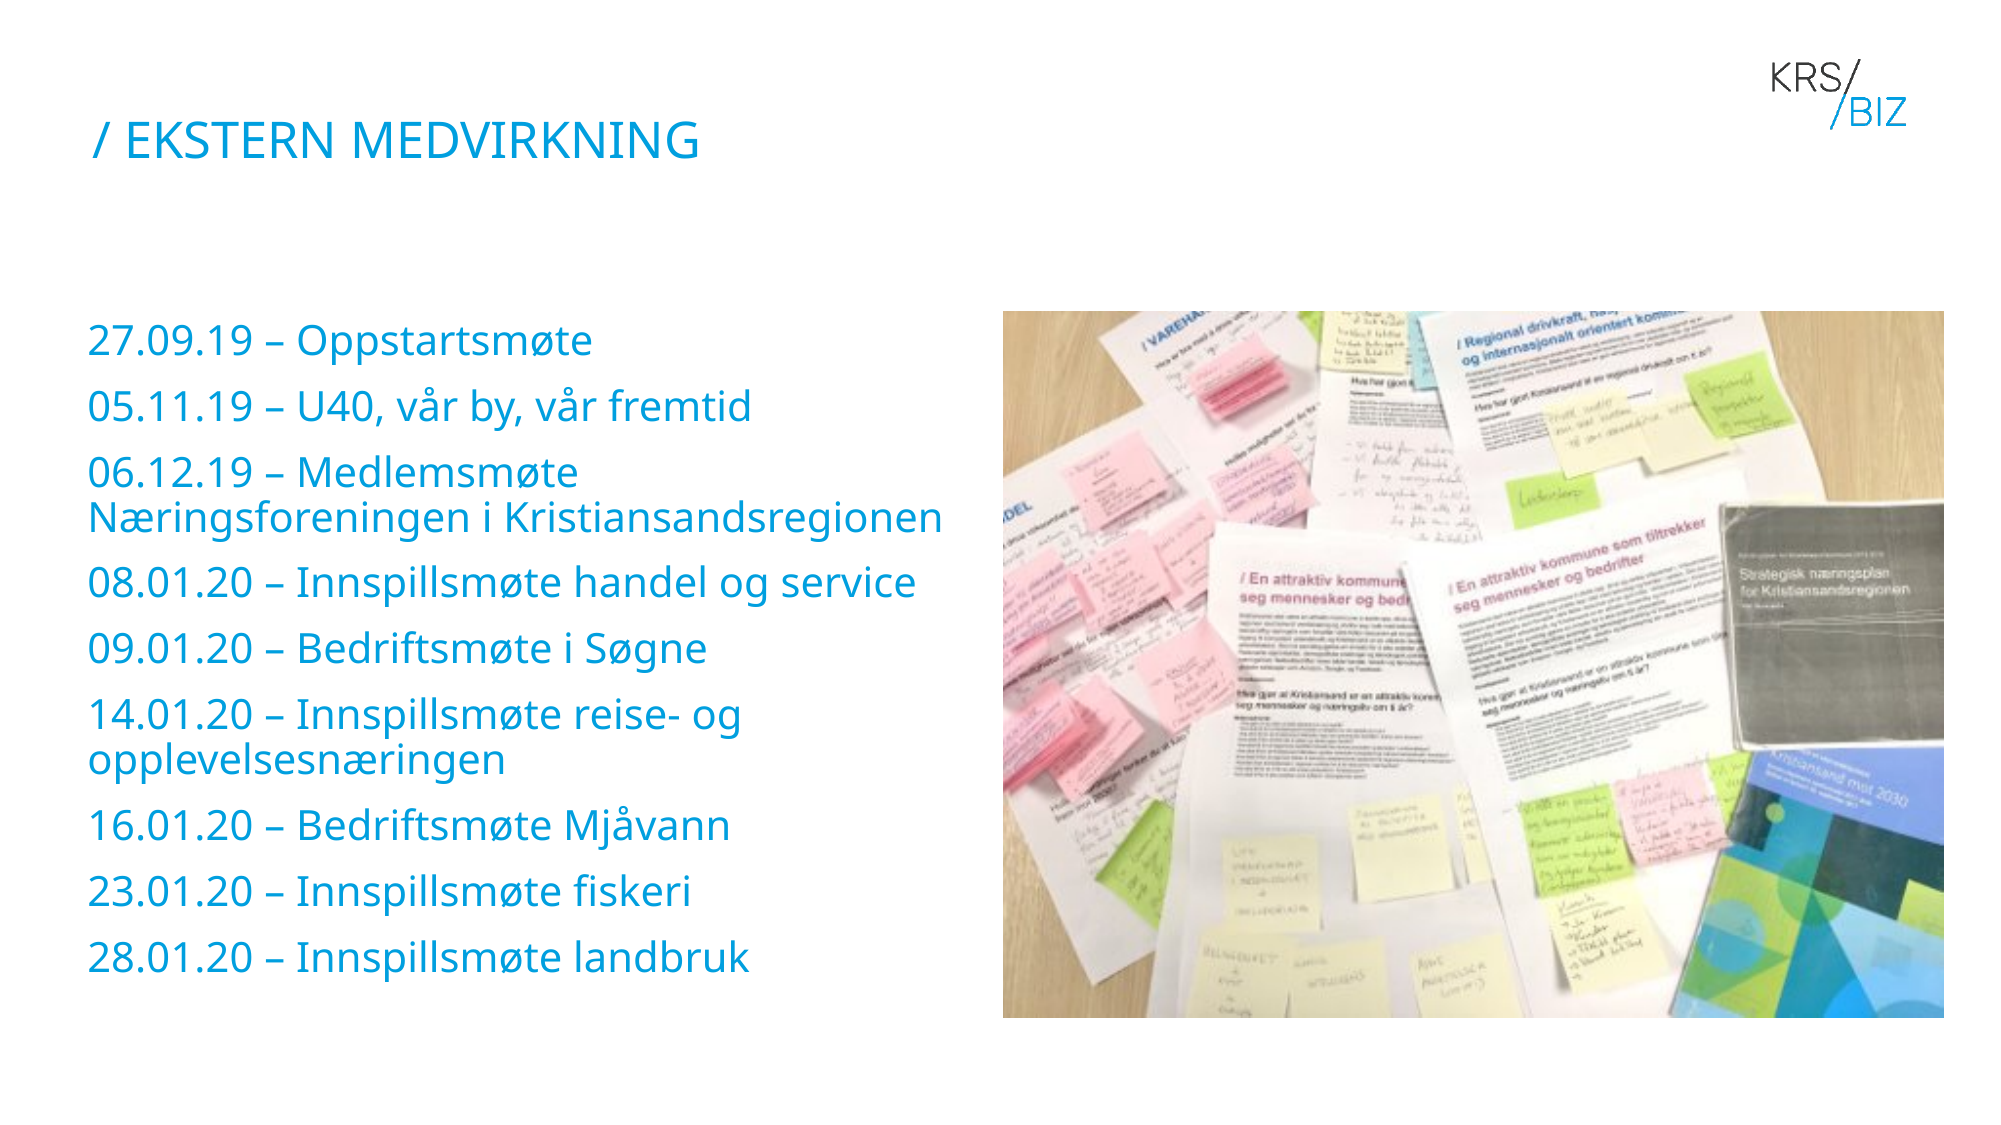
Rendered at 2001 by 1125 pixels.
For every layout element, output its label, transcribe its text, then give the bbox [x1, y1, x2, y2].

picture [1771, 58, 1907, 130]
list 27.09.19 – Oppstartsmøte​ 05.11.19 – U40, vår by, vår fremtid​ 06.12.19 – Medlemsmøte Næringsforeningen i Kristiansandsregionen​ 08.01.20 – Innspillsmøte handel og service​ 09.01.20 – Bedriftsmøte i Søgne​ 14.01.20 – Innspillsmøte reise- og opplevelsesnæringen​ 16.01.20 – Bedriftsmøte Mjåvann​ 23.01.20 – Innspillsmøte fiskeri​ 28.01.20 – Innspillsmøte landbruk [87, 311, 961, 1103]
list / EKSTERN MEDVIRKNING [77, 107, 1191, 178]
picture [1003, 311, 1944, 1018]
